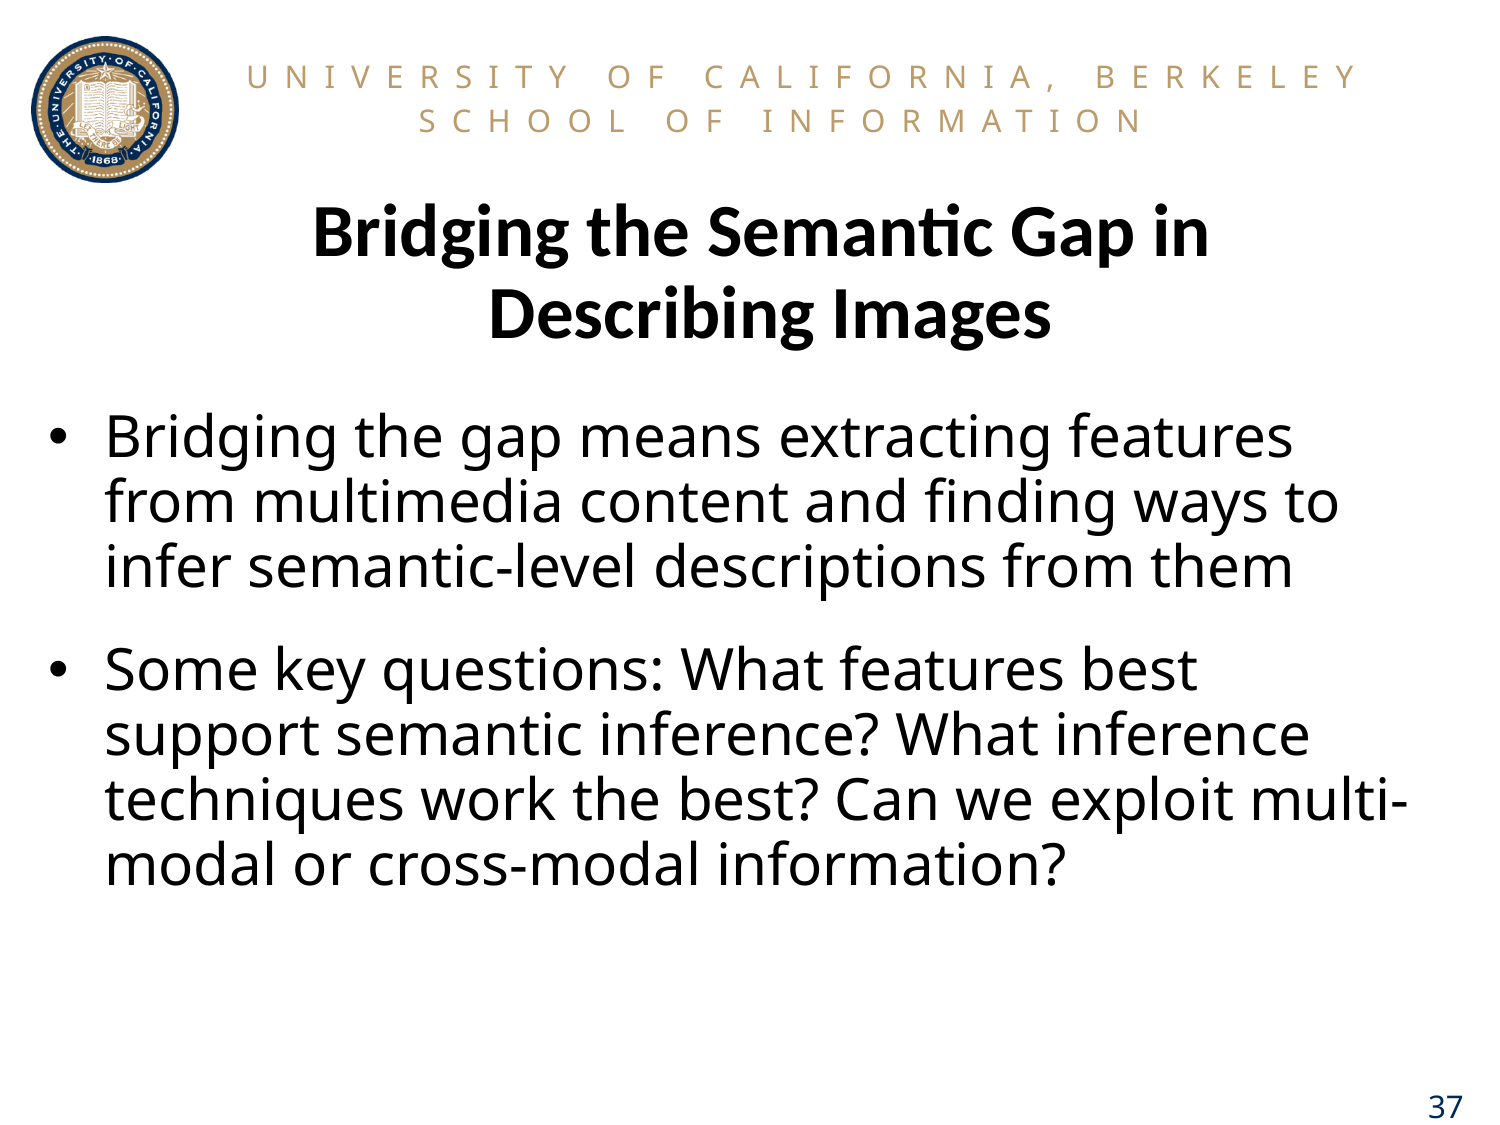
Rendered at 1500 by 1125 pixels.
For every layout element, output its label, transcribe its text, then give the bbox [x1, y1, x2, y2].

text_box UNIVERSITY OF CALIFORNIA, BERKELEY [240, 61, 1361, 97]
text_box 37 [1438, 1081, 1454, 1119]
text_box SCHOOL OF INFORMATION [412, 105, 1147, 140]
title Bridging the Semantic Gap in Describing Images [87, 174, 1438, 371]
text_box Bridging the gap means extracting features from multimedia content and finding ways to infer semantic-level descriptions from them Some key questions: What features best support semantic inference? What inference techniques work the best? Can we exploit multi-modal or cross-modal information? [37, 399, 1438, 904]
picture [31, 36, 179, 184]
